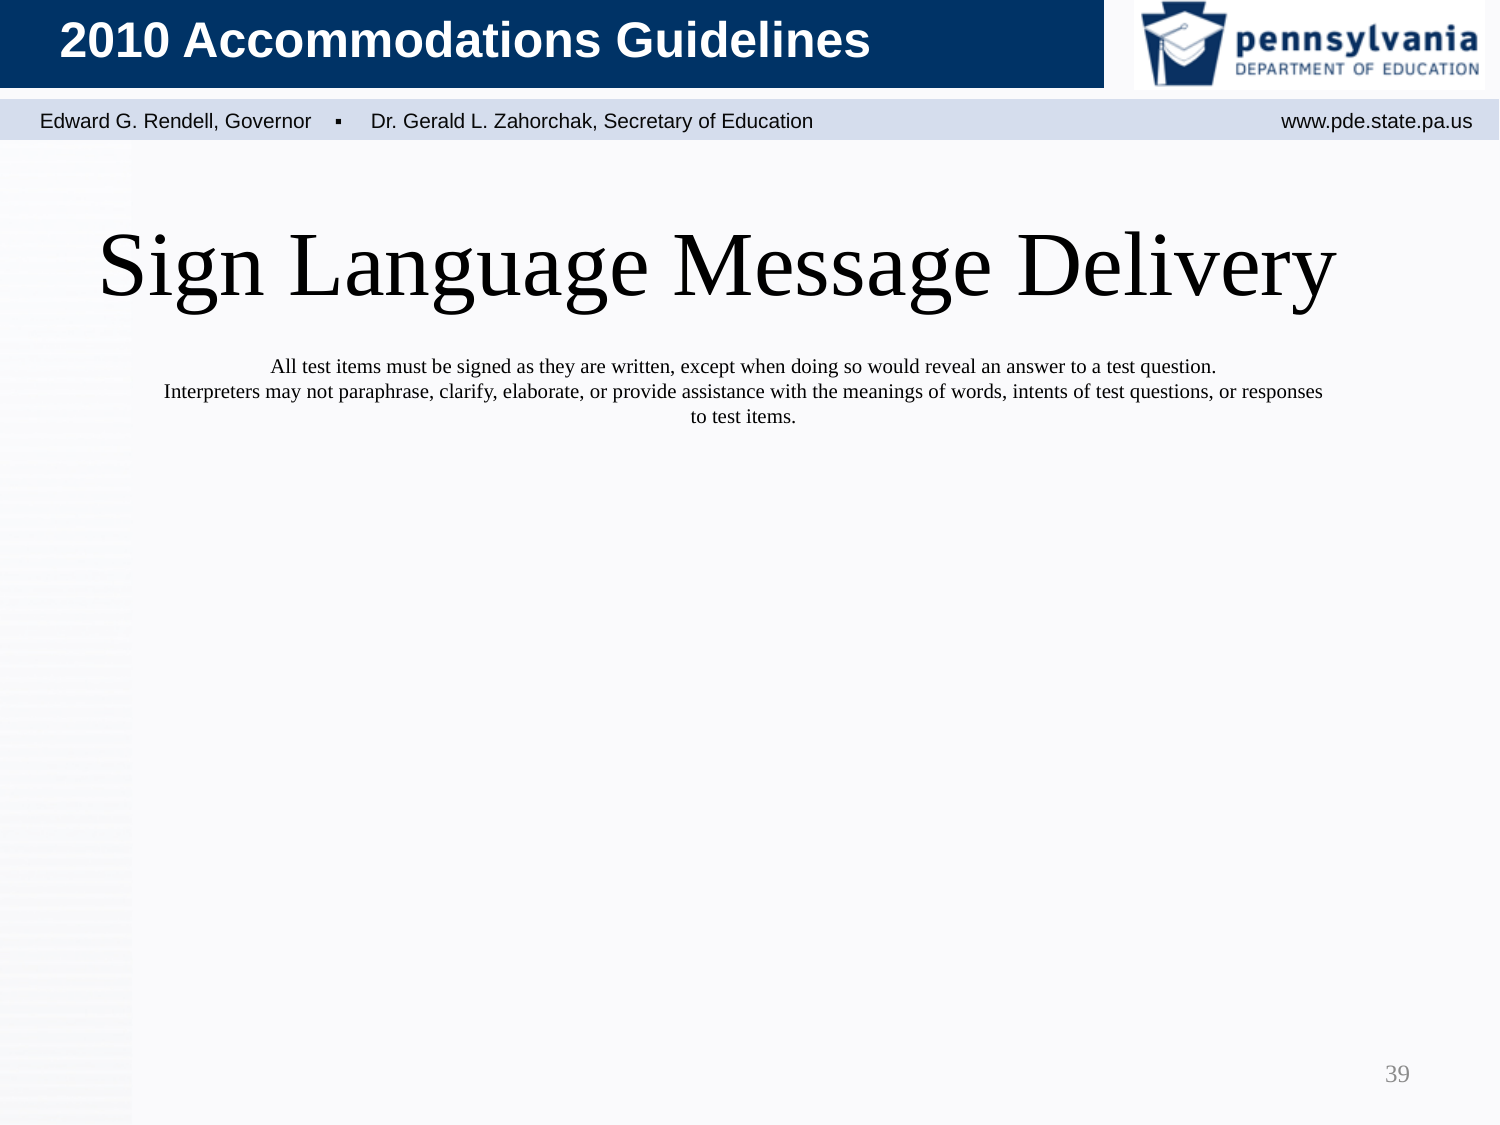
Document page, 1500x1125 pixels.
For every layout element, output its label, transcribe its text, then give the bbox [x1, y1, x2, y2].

list All test items must be signed as they are written, except when doing so would reveal an answer to a test question. Interpreters may not paraphrase, clarify, elaborate, or provide assistance with the meanings of words, intents of test questions, or responses to test items. [143, 345, 1344, 1021]
picture [0, 0, 1500, 1125]
text_box 39 [1074, 1042, 1425, 1103]
title Sign Language Message Delivery [80, 165, 1357, 354]
